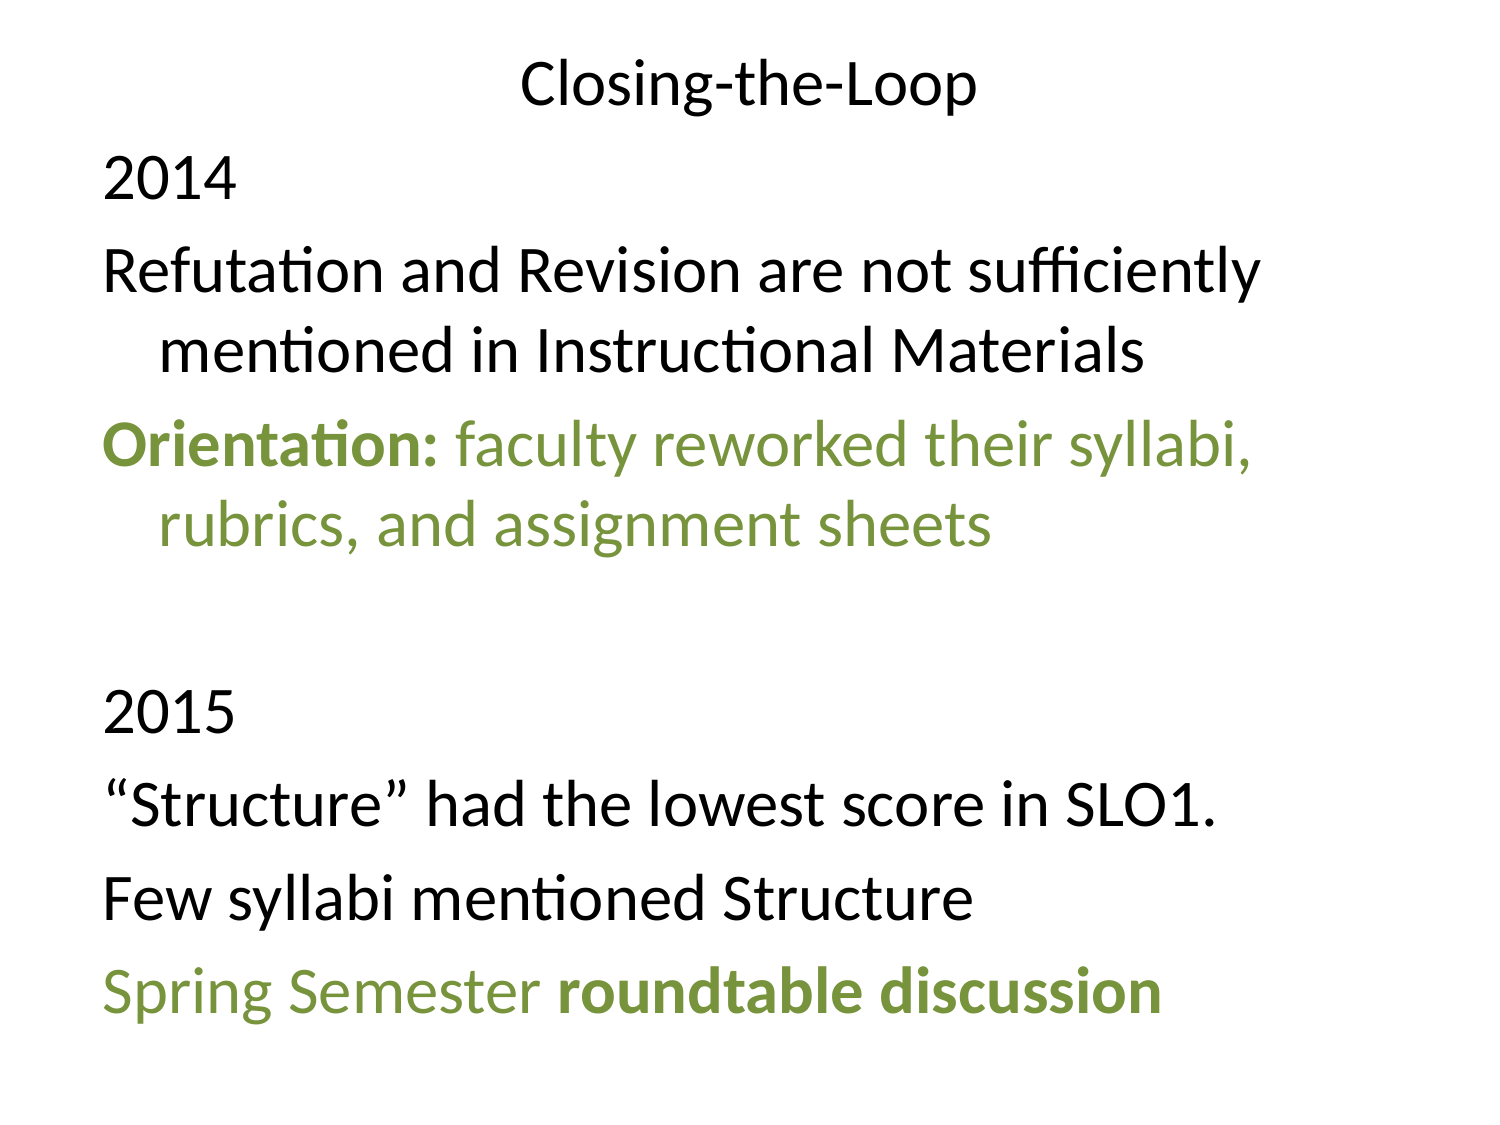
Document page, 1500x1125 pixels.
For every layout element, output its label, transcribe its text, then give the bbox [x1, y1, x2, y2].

list 2014 Refutation and Revision are not sufficiently mentioned in Instructional Materials Orientation: faculty reworked their syllabi, rubrics, and assignment sheets 2015 “Structure” had the lowest score in SLO1. Few syllabi mentioned Structure Spring Semester roundtable discussion [87, 125, 1438, 1075]
title Closing-the-Loop [75, 45, 1425, 113]
